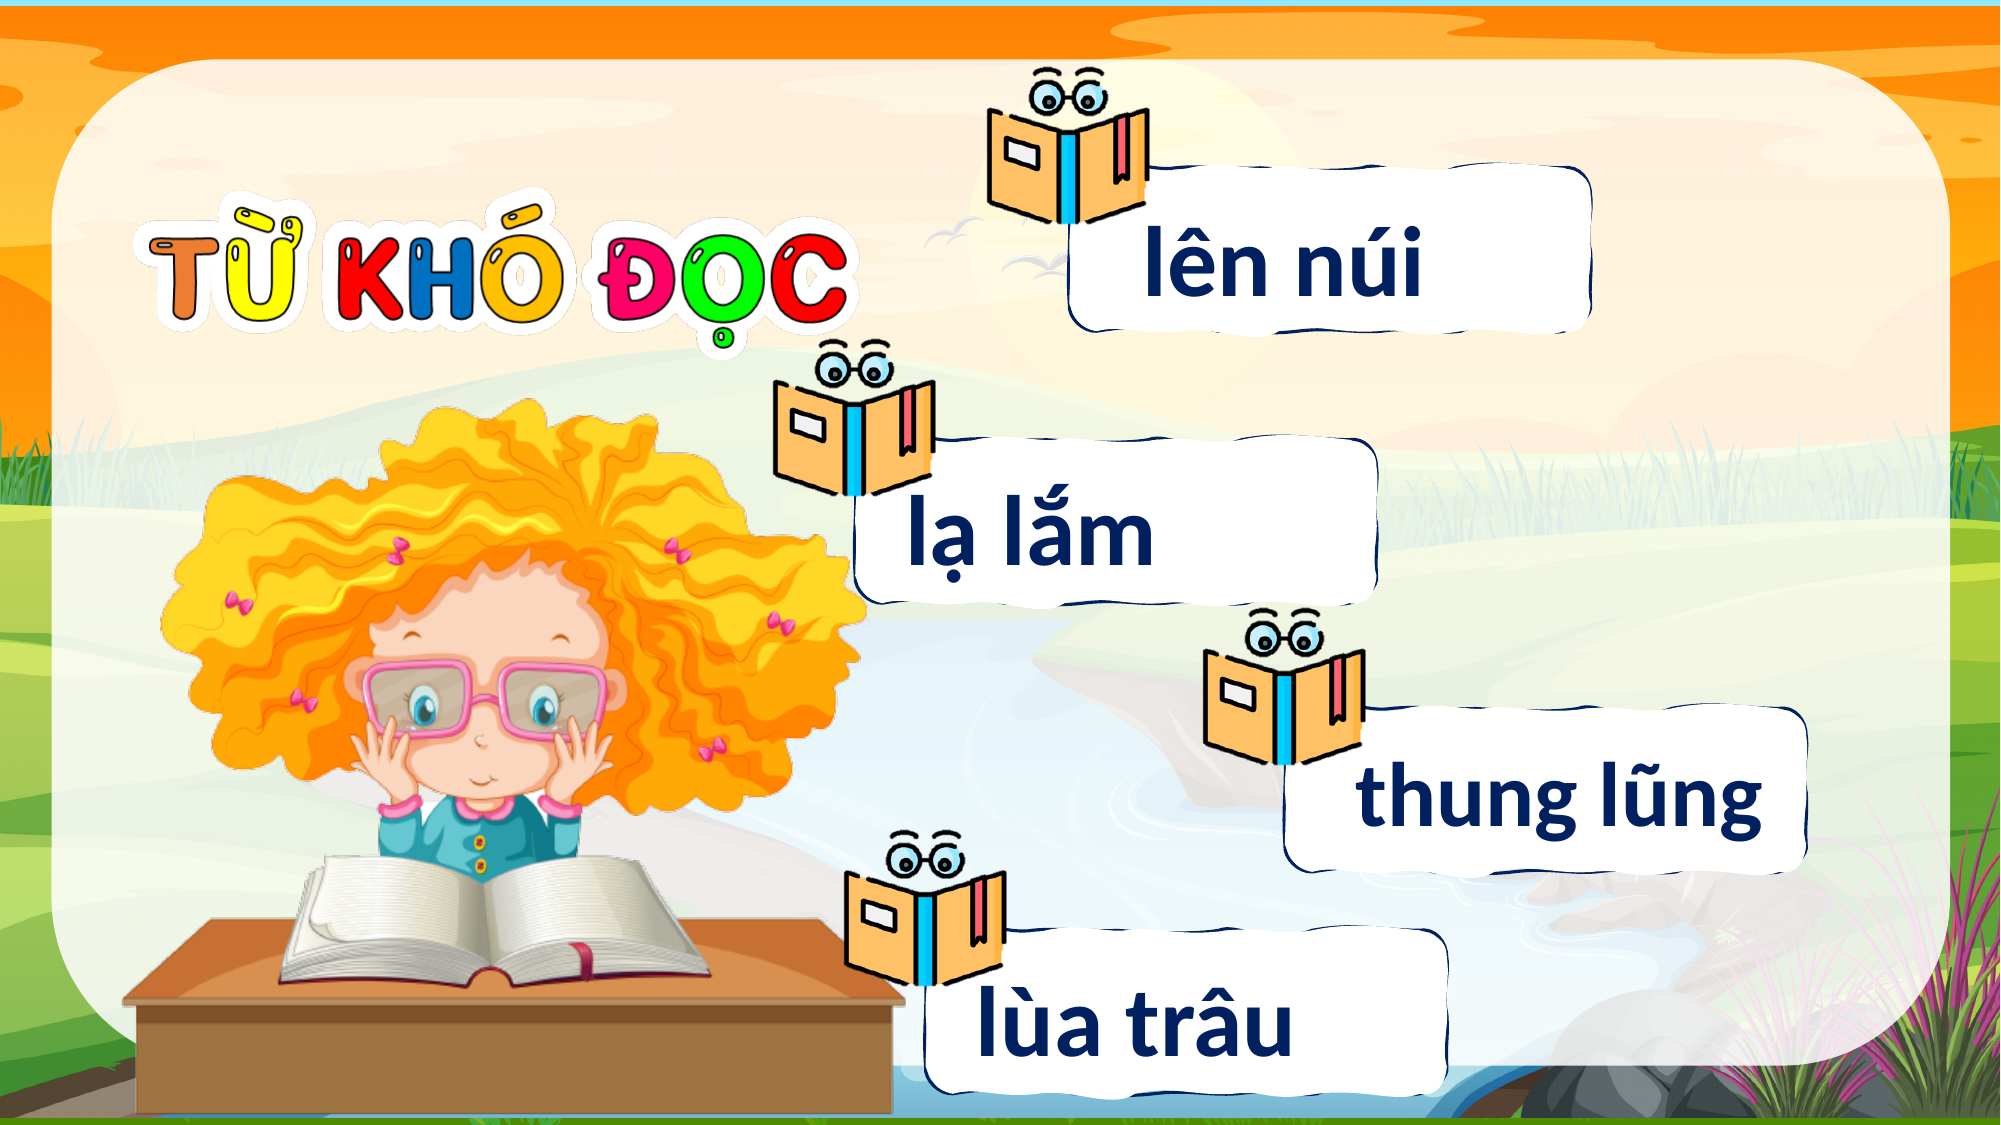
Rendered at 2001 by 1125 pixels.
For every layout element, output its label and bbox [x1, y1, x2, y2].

text_box [759, 327, 1404, 604]
picture [0, 0, 2001, 1125]
text_box [973, 55, 1591, 332]
text_box [829, 818, 1474, 1094]
text_box [1189, 596, 1807, 872]
